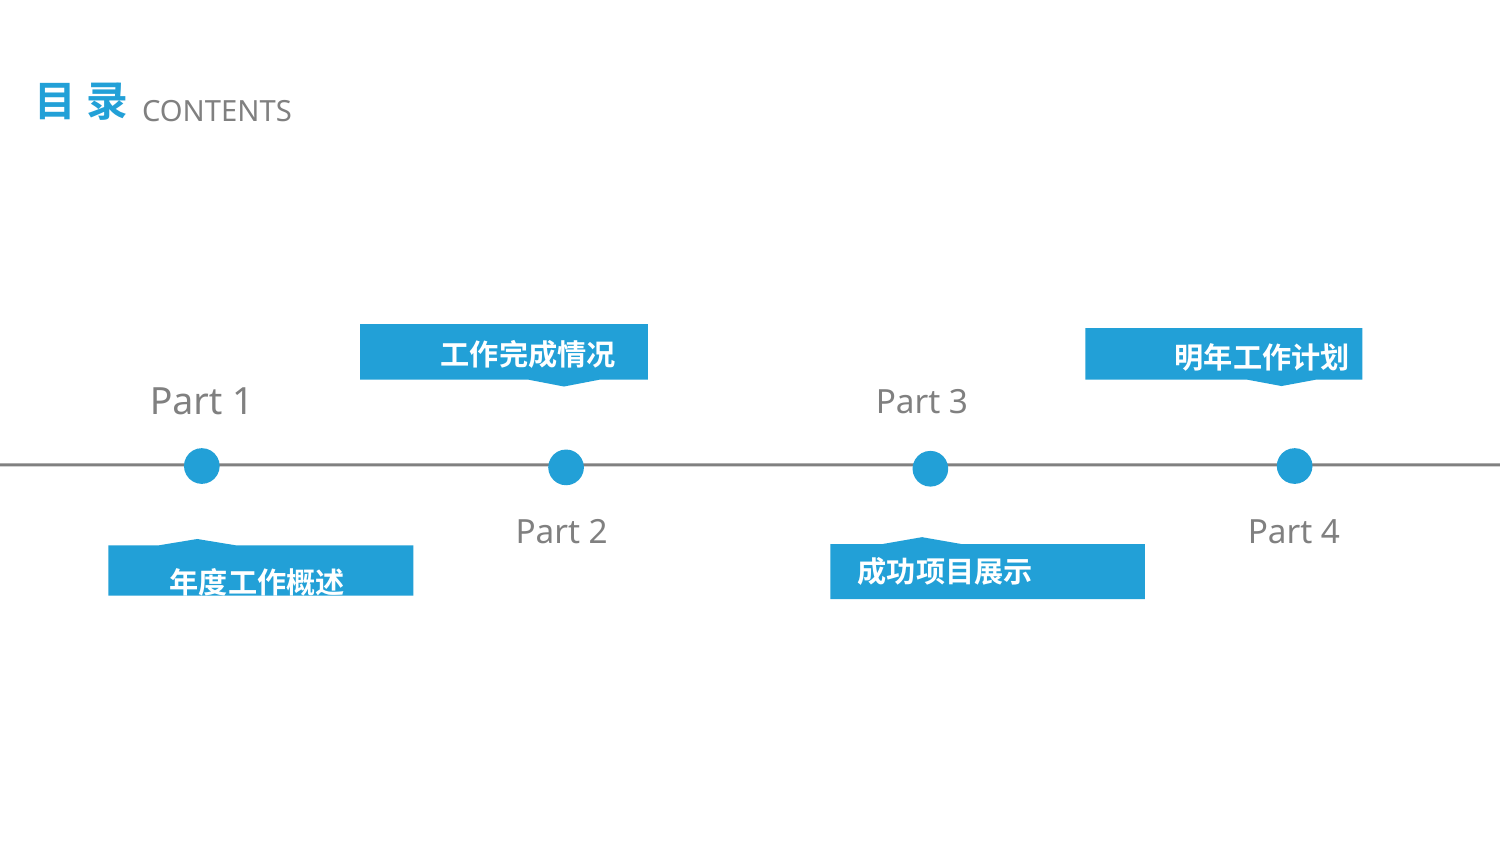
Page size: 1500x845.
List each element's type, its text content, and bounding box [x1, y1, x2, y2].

text_box [546, 447, 587, 488]
text_box [181, 446, 222, 486]
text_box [17, 67, 290, 134]
text_box Part 2 [504, 504, 620, 556]
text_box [1085, 321, 1430, 380]
text_box [586, 461, 911, 468]
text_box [829, 543, 1145, 600]
text_box [222, 461, 546, 468]
text_box [910, 448, 951, 489]
text_box Part 3 [864, 374, 980, 426]
text_box [1315, 461, 1500, 468]
text_box Part 1 [138, 371, 266, 428]
text_box [1274, 446, 1315, 486]
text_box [108, 544, 414, 604]
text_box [359, 318, 674, 380]
text_box [950, 461, 1275, 468]
text_box [0, 461, 182, 468]
text_box Part 4 [1236, 504, 1352, 556]
